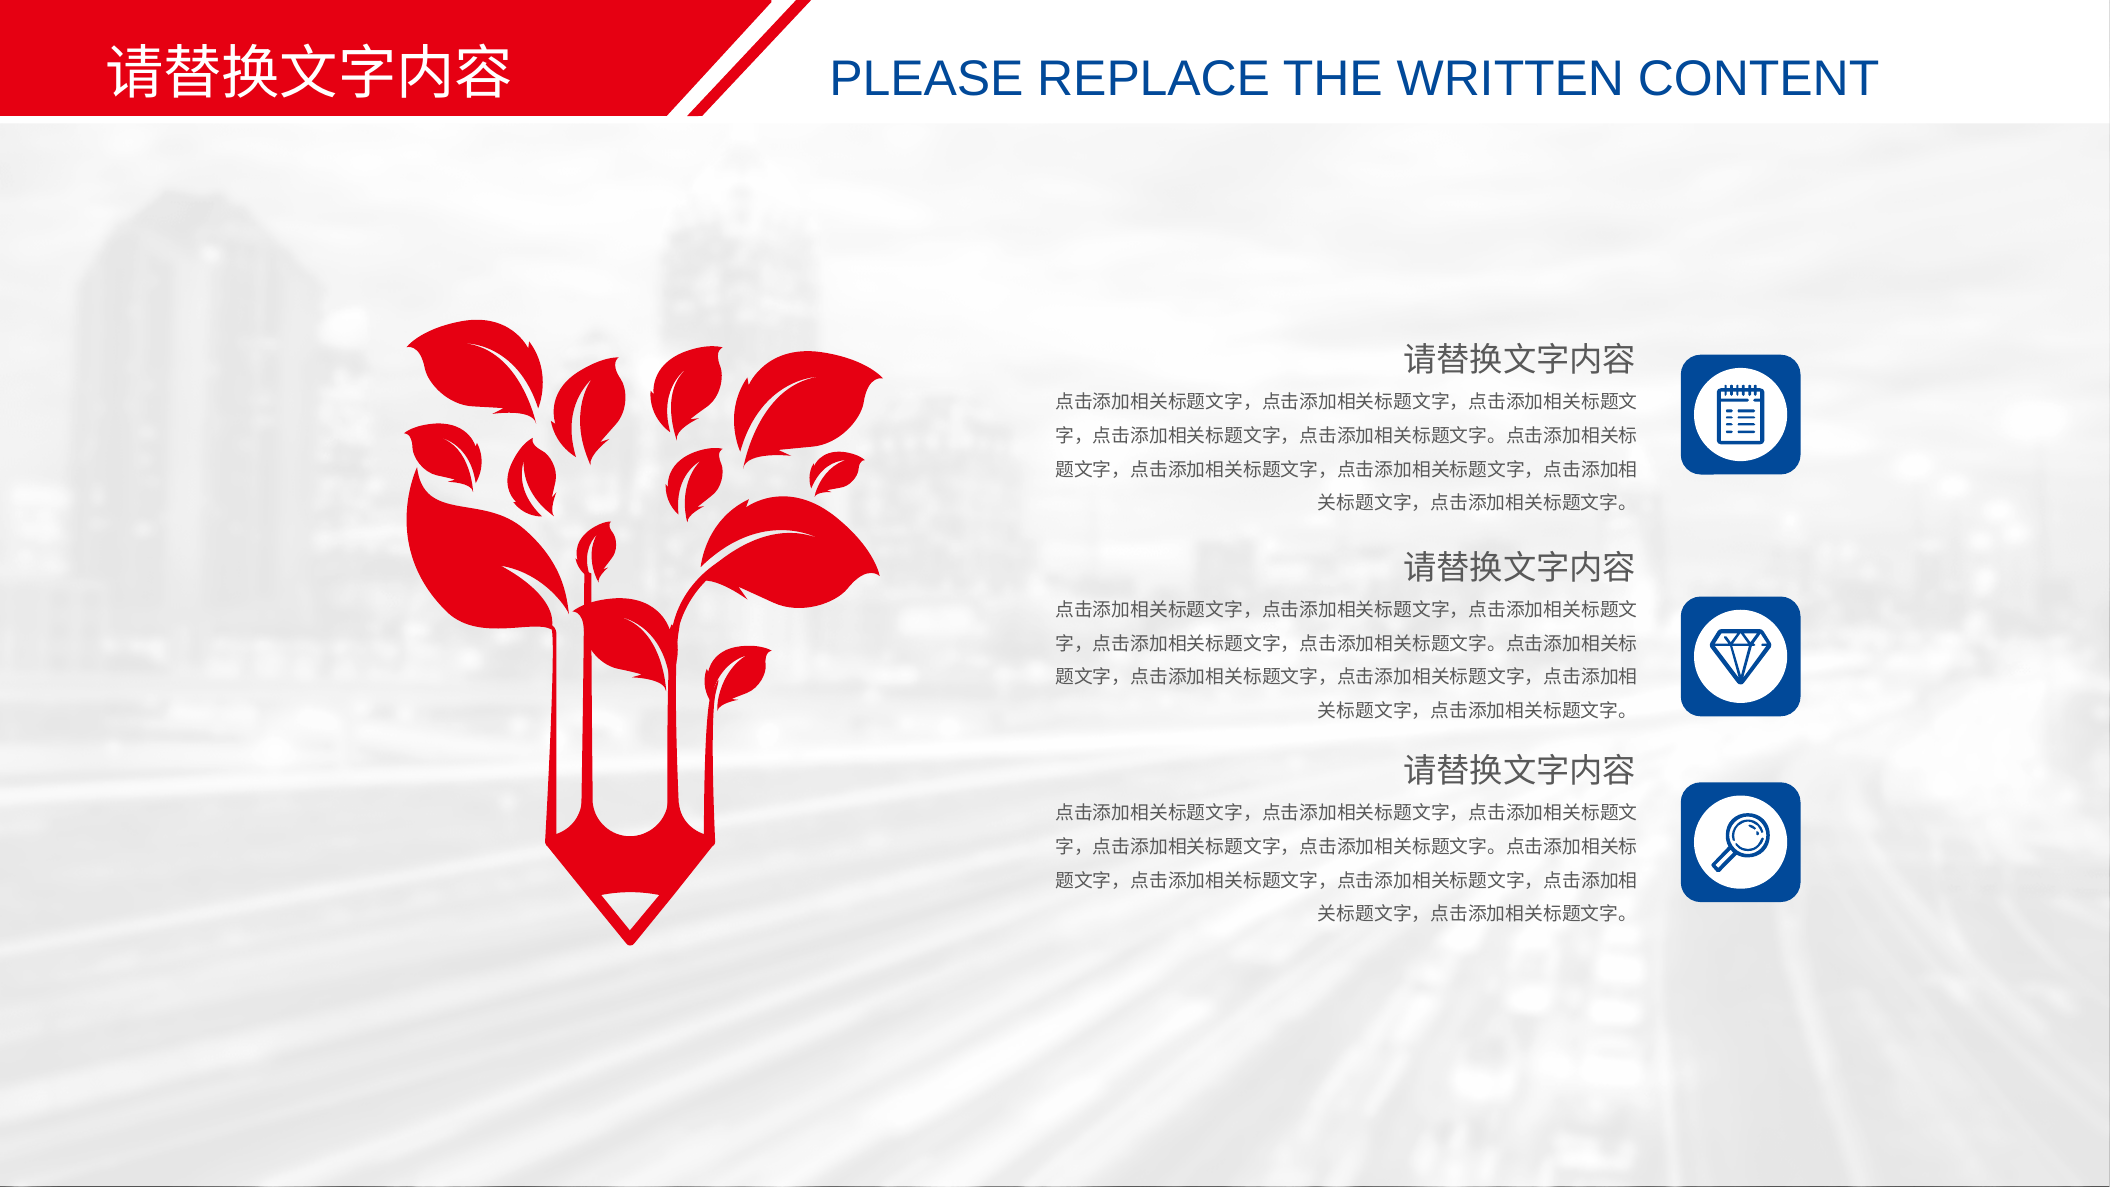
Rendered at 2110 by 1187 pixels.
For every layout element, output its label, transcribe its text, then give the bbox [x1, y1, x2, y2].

text_box 请替换文字内容 [1388, 742, 1651, 797]
text_box [0, 0, 773, 117]
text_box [1680, 782, 1801, 903]
text_box 请替换文字内容 [1388, 539, 1651, 594]
text_box [0, 0, 2110, 124]
text_box 请替换文字内容 [90, 27, 528, 113]
text_box 点击添加相关标题文字，点击添加相关标题文字，点击添加相关标题文字，点击添加相关标题文字，点击添加相关标题文字。点击添加相关标题文字，点击添加相关标题文字，点击添加相关标题文字，点击添加相关标题文字，点击添加相关标题文字。 [1025, 371, 1652, 521]
text_box 点击添加相关标题文字，点击添加相关标题文字，点击添加相关标题文字，点击添加相关标题文字，点击添加相关标题文字。点击添加相关标题文字，点击添加相关标题文字，点击添加相关标题文字，点击添加相关标题文字，点击添加相关标题文字。 [1023, 782, 1652, 932]
text_box 请替换文字内容 [1388, 331, 1651, 386]
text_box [1680, 596, 1801, 717]
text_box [1716, 384, 1765, 445]
text_box PLEASE REPLACE THE WRITTEN CONTENT [814, 37, 1895, 113]
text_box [378, 303, 881, 946]
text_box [1680, 354, 1801, 475]
text_box [684, 0, 813, 118]
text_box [1711, 813, 1770, 872]
text_box 点击添加相关标题文字，点击添加相关标题文字，点击添加相关标题文字，点击添加相关标题文字，点击添加相关标题文字。点击添加相关标题文字，点击添加相关标题文字，点击添加相关标题文字，点击添加相关标题文字，点击添加相关标题文字。 [1023, 579, 1652, 729]
